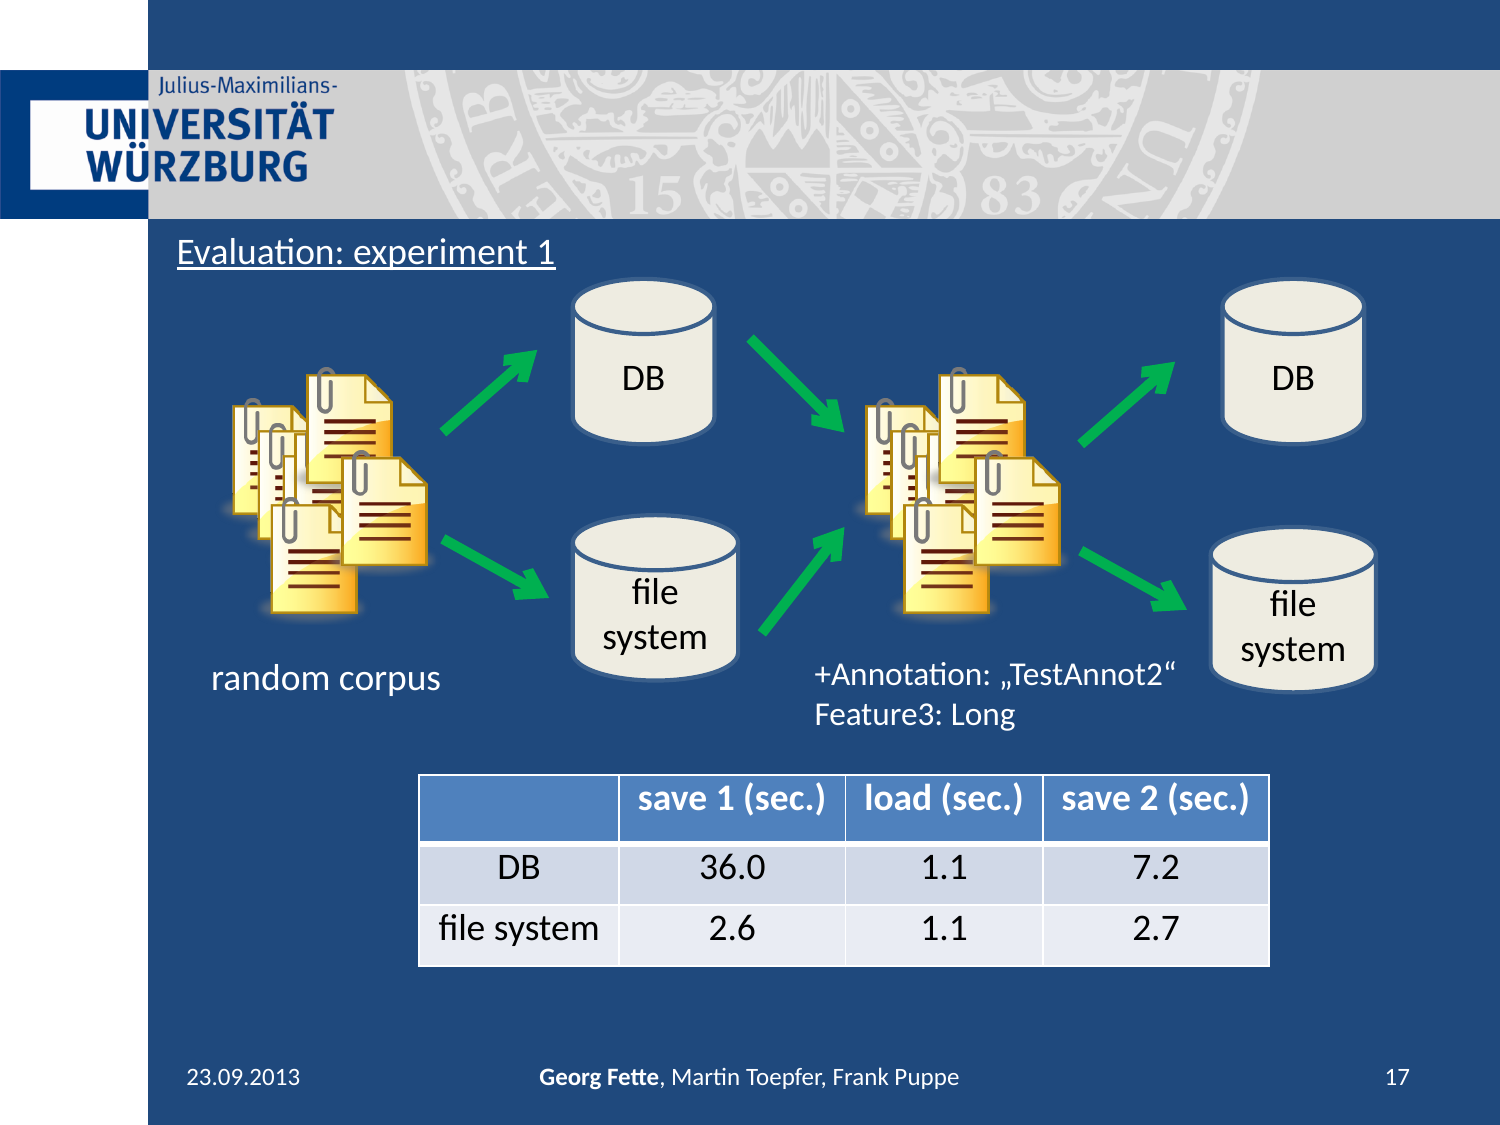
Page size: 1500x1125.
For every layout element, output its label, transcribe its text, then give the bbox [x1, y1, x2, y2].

table_header [420, 776, 618, 841]
text_box DB [1220, 276, 1367, 447]
table_cell DB [420, 847, 618, 904]
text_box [1080, 550, 1188, 610]
text_box +Annotation: „TestAnnot2“ Feature3: Long [799, 645, 1193, 740]
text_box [442, 538, 550, 599]
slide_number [171, 1045, 467, 1106]
text_box file system [570, 513, 741, 683]
picture [0, 70, 1500, 219]
table_header load (sec.) [846, 776, 1042, 841]
table_cell 7.2 [1044, 847, 1268, 904]
table_cell 1.1 [846, 906, 1042, 965]
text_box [1080, 361, 1176, 445]
text_box DB [570, 276, 717, 447]
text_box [206, 361, 449, 625]
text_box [749, 337, 845, 433]
table_cell 2.7 [1044, 906, 1268, 965]
table_header save 2 (sec.) [1044, 776, 1268, 841]
table_cell 1.1 [846, 847, 1042, 904]
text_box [839, 361, 1081, 625]
table_cell file system [420, 906, 618, 965]
footer Georg Fette, Martin Toepfer, Frank Puppe [512, 1045, 988, 1106]
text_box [761, 526, 845, 634]
table_cell 2.6 [620, 906, 845, 965]
text_box Evaluation: experiment 1 [161, 219, 571, 280]
table_cell 36.0 [620, 847, 845, 904]
text_box random corpus [196, 645, 457, 705]
text_box file system [1208, 524, 1379, 695]
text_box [442, 349, 538, 433]
table_header save 1 (sec.) [620, 776, 845, 841]
slide_number 17 [1074, 1045, 1425, 1106]
